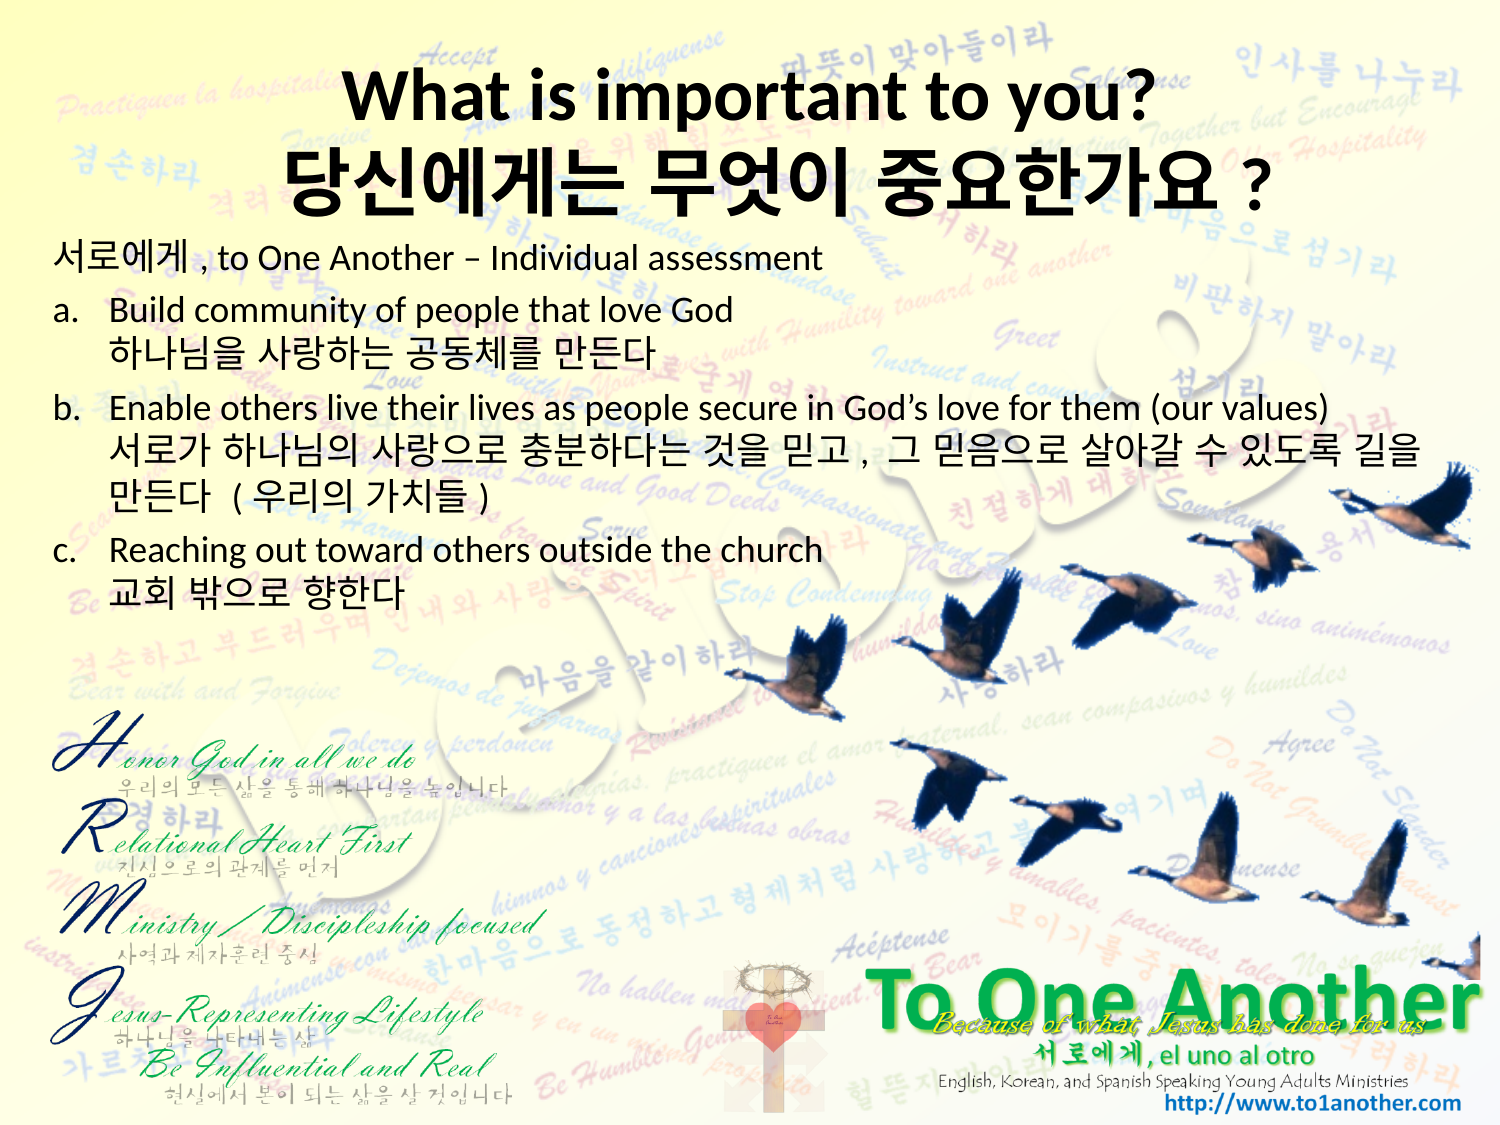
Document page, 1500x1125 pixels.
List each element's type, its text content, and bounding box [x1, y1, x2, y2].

list What is important to you? 당신에게는 무엇이 중요한가요? 서로에게, to One Another – Individual assessment a. Build community of people that love God 하나님을 사랑하는 공동체를 만든다 b. Enable others live their lives as people secure in God’s love for them (our values) 서로가 하나님의 사랑으로 충분하다는 것을 믿고, 그 믿음으로 살아갈 수 있도록 길을 만든다 (우리의 가치들) c. Reaching out toward others outside the church 교회 밖으로 향한다 [37, 37, 1463, 950]
picture [0, 0, 1500, 1125]
